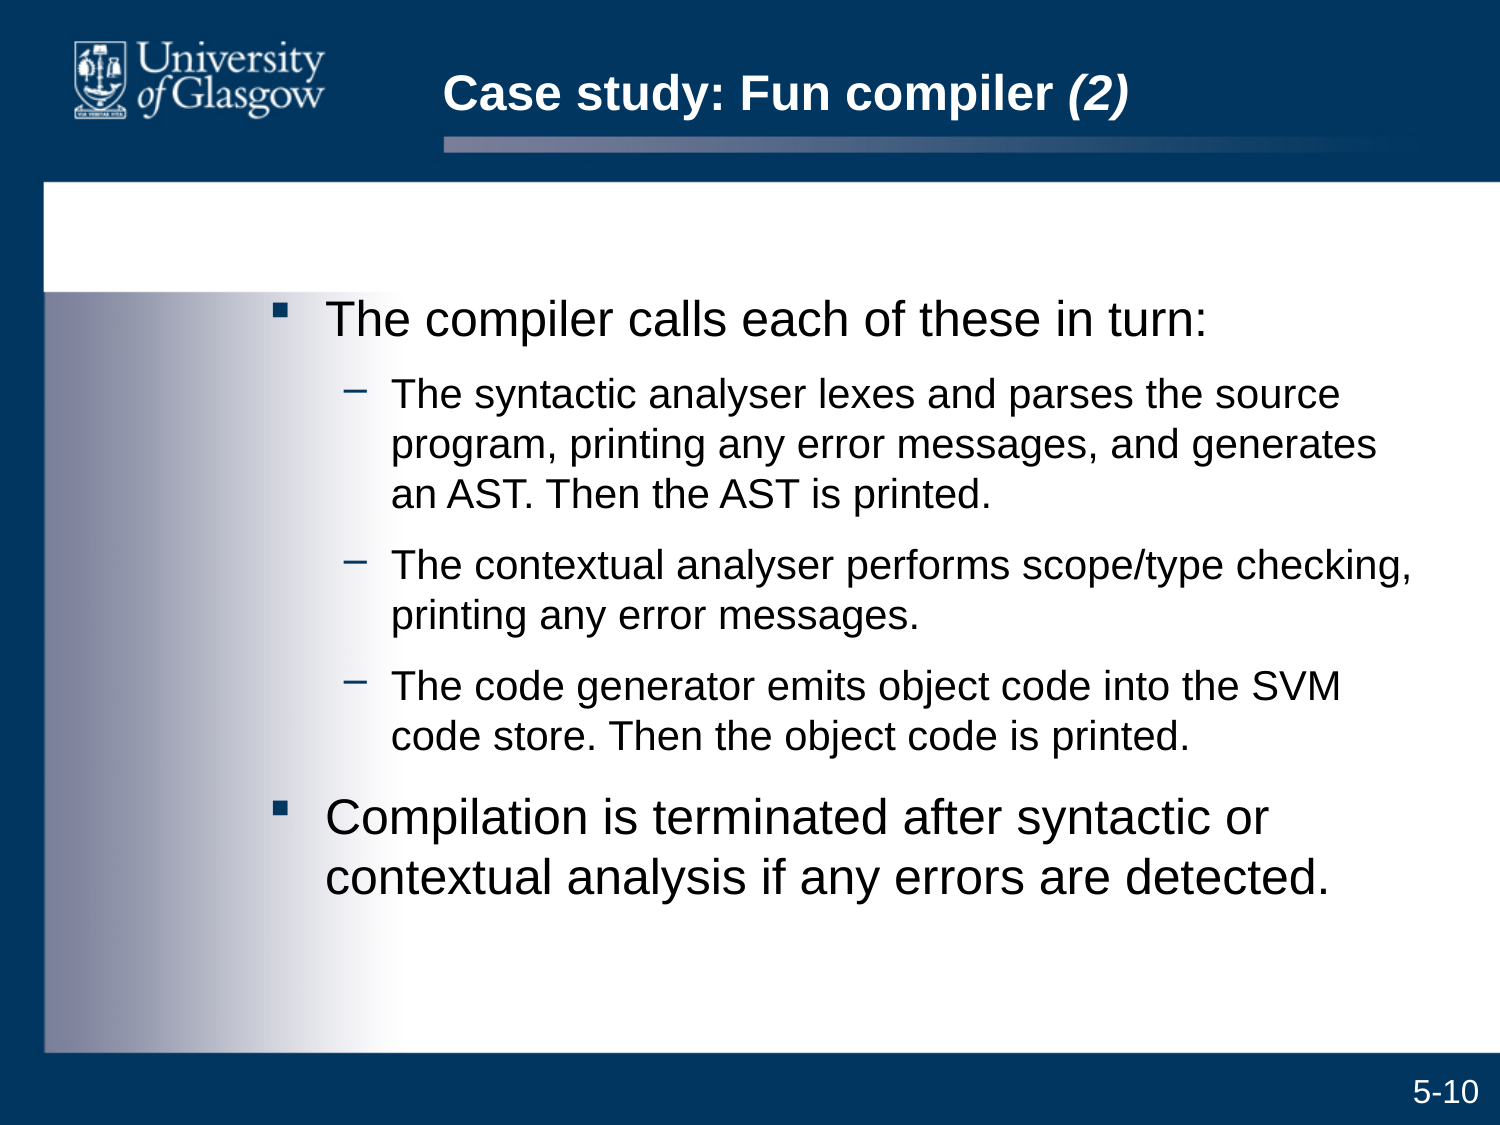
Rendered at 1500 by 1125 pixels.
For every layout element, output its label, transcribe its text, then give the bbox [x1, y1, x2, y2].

title Case study: Fun compiler (2) [427, 30, 1436, 150]
picture [0, 0, 1500, 1125]
list The compiler calls each of these in turn: The syntactic analyser lexes and parses the source program, printing any error messages, and generates an AST. Then the AST is printed. The contextual analyser performs scope/type checking, printing any error messages. The code generator emits object code into the SVM code store. Then the object code is printed. Compilation is terminated after syntactic or contextual analysis if any errors are detected. [253, 278, 1435, 1038]
